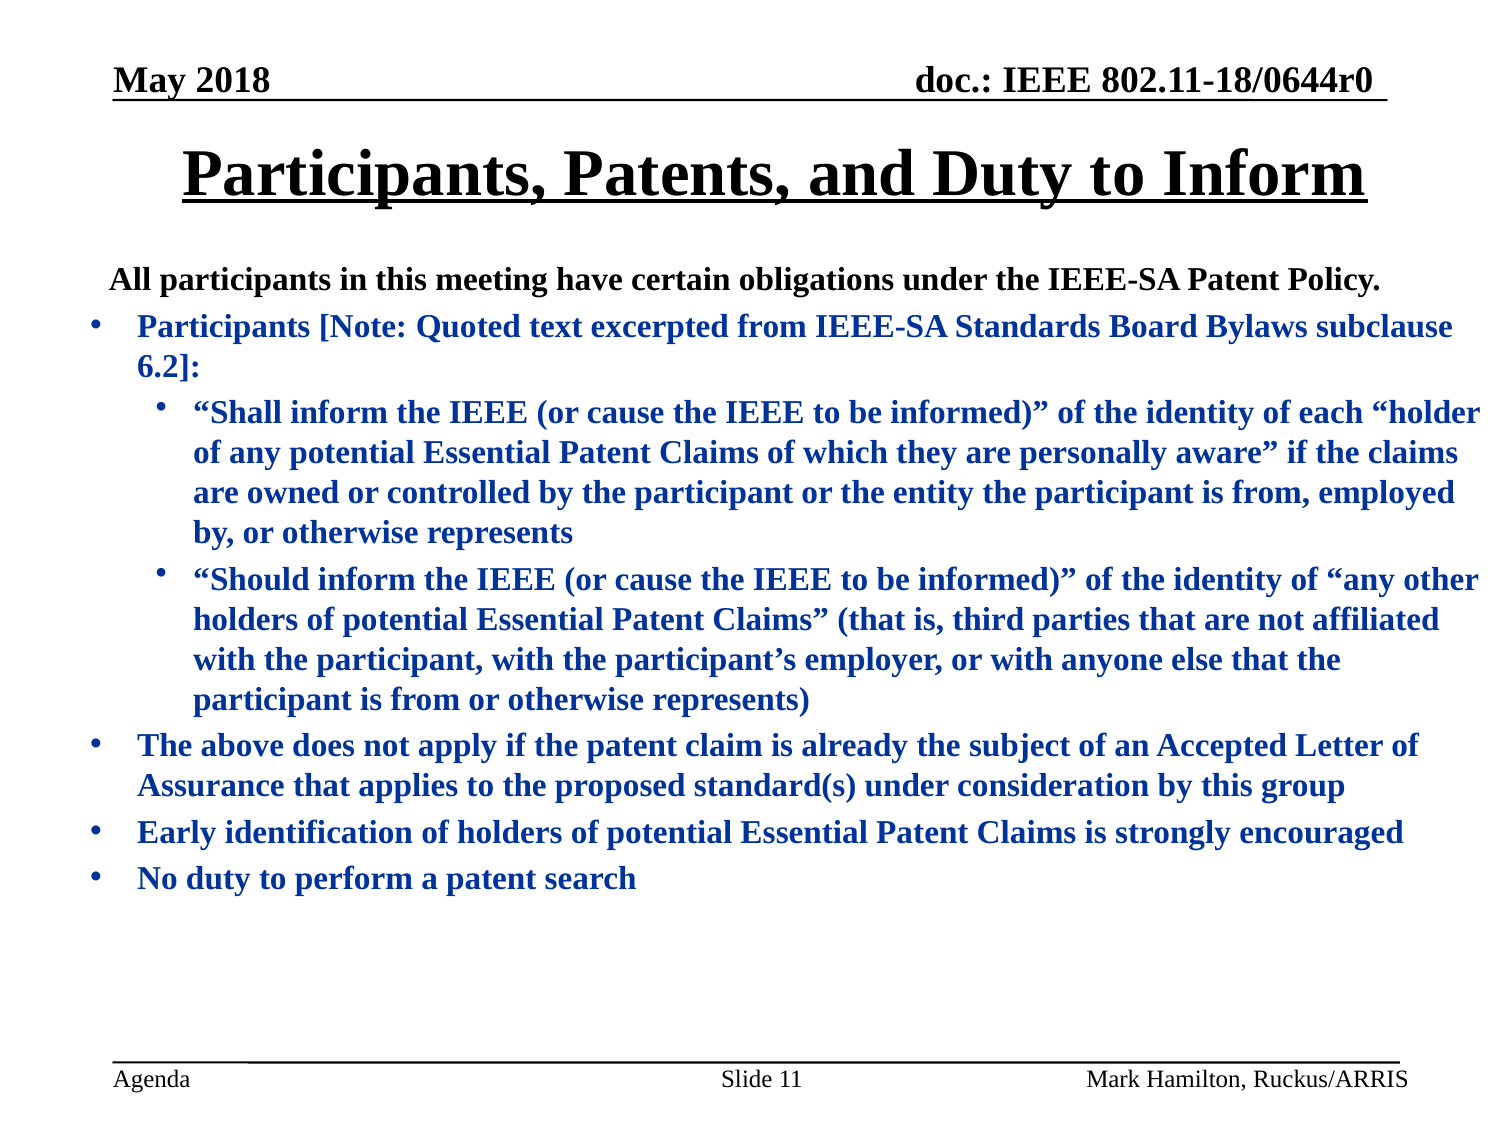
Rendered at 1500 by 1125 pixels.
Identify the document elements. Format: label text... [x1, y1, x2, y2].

title Participants, Patents, and Duty to Inform [50, 99, 1500, 238]
list All participants in this meeting have certain obligations under the IEEE-SA Patent Policy. Participants [Note: Quoted text excerpted from IEEE-SA Standards Board Bylaws subclause 6.2]: “Shall inform the IEEE (or cause the IEEE to be informed)” of the identity of each “holder of any potential Essential Patent Claims of which they are personally aware” if the claims are owned or controlled by the participant or the entity the participant is from, employed by, or otherwise represents “Should inform the IEEE (or cause the IEEE to be informed)” of the identity of “any other holders of potential Essential Patent Claims” (that is, third parties that are not affiliated with the participant, with the participant’s employer, or with anyone else that the participant is from or otherwise represents) The above does not apply if the patent claim is already the subject of an Accepted Letter of Assurance that applies to the proposed standard(s) under consideration by this group Early identification of holders of potential Essential Patent Claims is strongly encouraged No duty to perform a patent search [0, 249, 1500, 1050]
